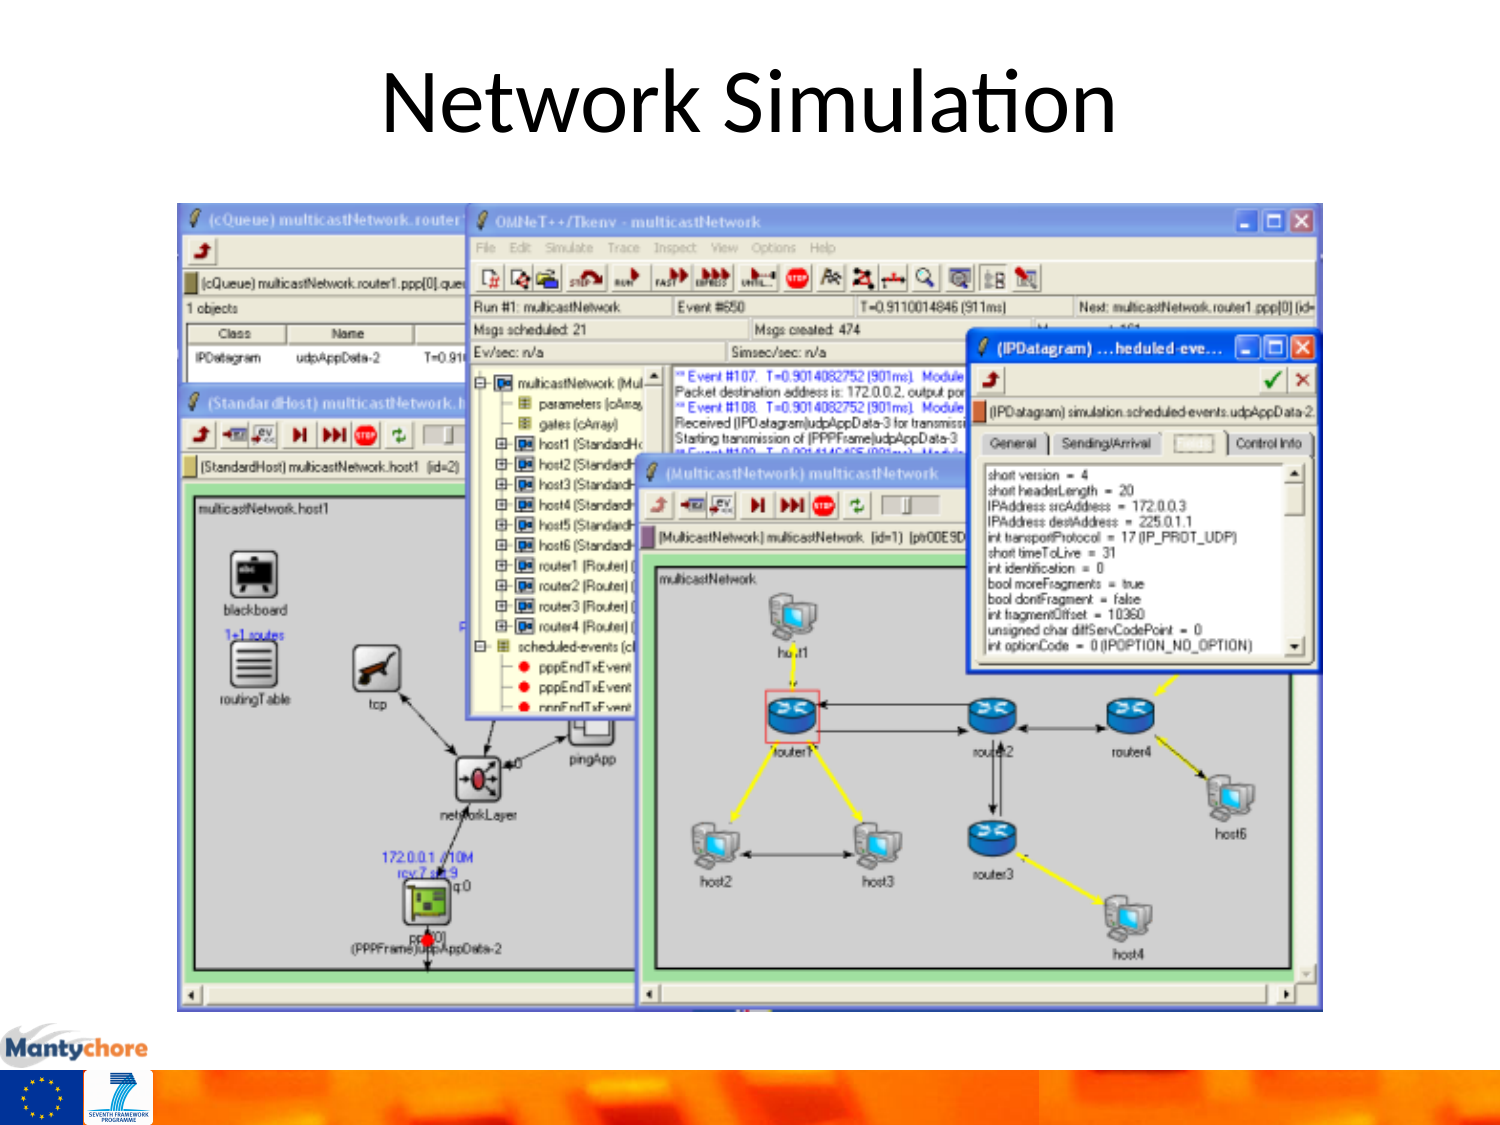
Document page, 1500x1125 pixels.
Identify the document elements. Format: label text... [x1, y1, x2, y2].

picture [176, 203, 1324, 1012]
picture [0, 1023, 148, 1069]
title Network Simulation [0, 0, 1500, 197]
picture [0, 1070, 1500, 1125]
